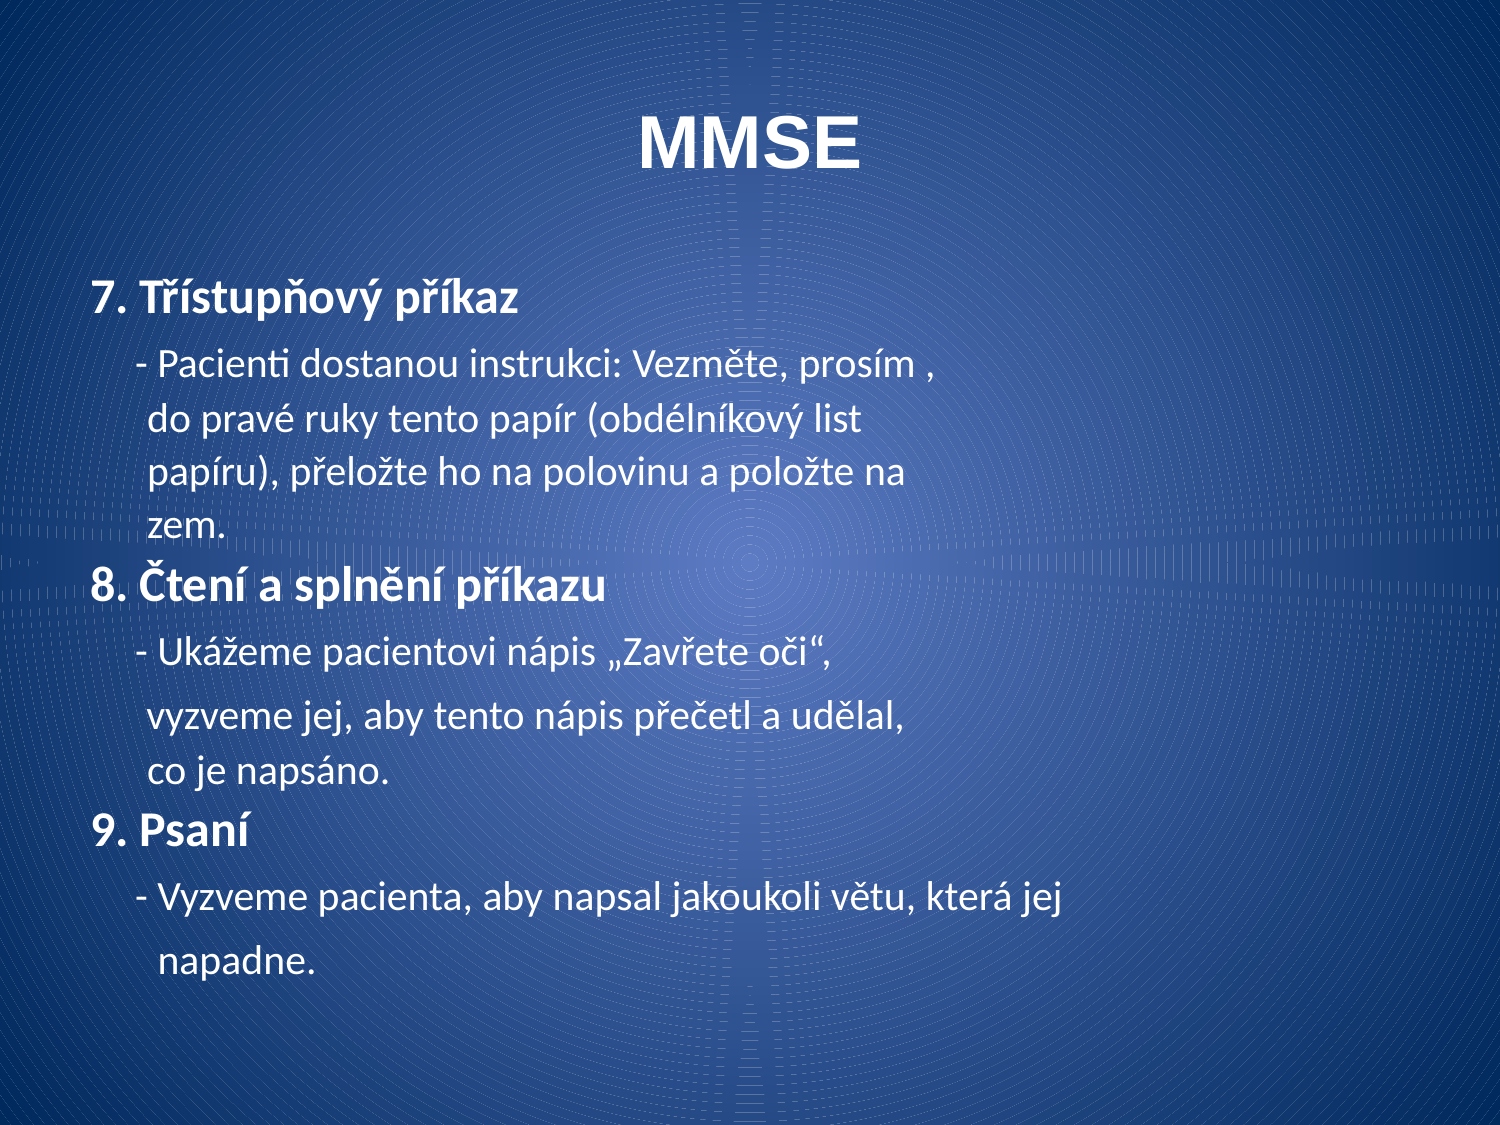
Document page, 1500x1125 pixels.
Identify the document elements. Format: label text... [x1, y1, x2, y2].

title MMSE [74, 44, 1426, 233]
list 7. Třístupňový příkaz - Pacienti dostanou instrukci: Vezměte, prosím , do pravé ruky tento papír (obdélníkový list papíru), přeložte ho na polovinu a položte na zem. 8. Čtení a splnění příkazu - Ukážeme pacientovi nápis „Zavřete oči“, vyzveme jej, aby tento nápis přečetl a udělal, co je napsáno. 9. Psaní - Vyzveme pacienta, aby napsal jakoukoli větu, která jej napadne. [74, 262, 1426, 1006]
